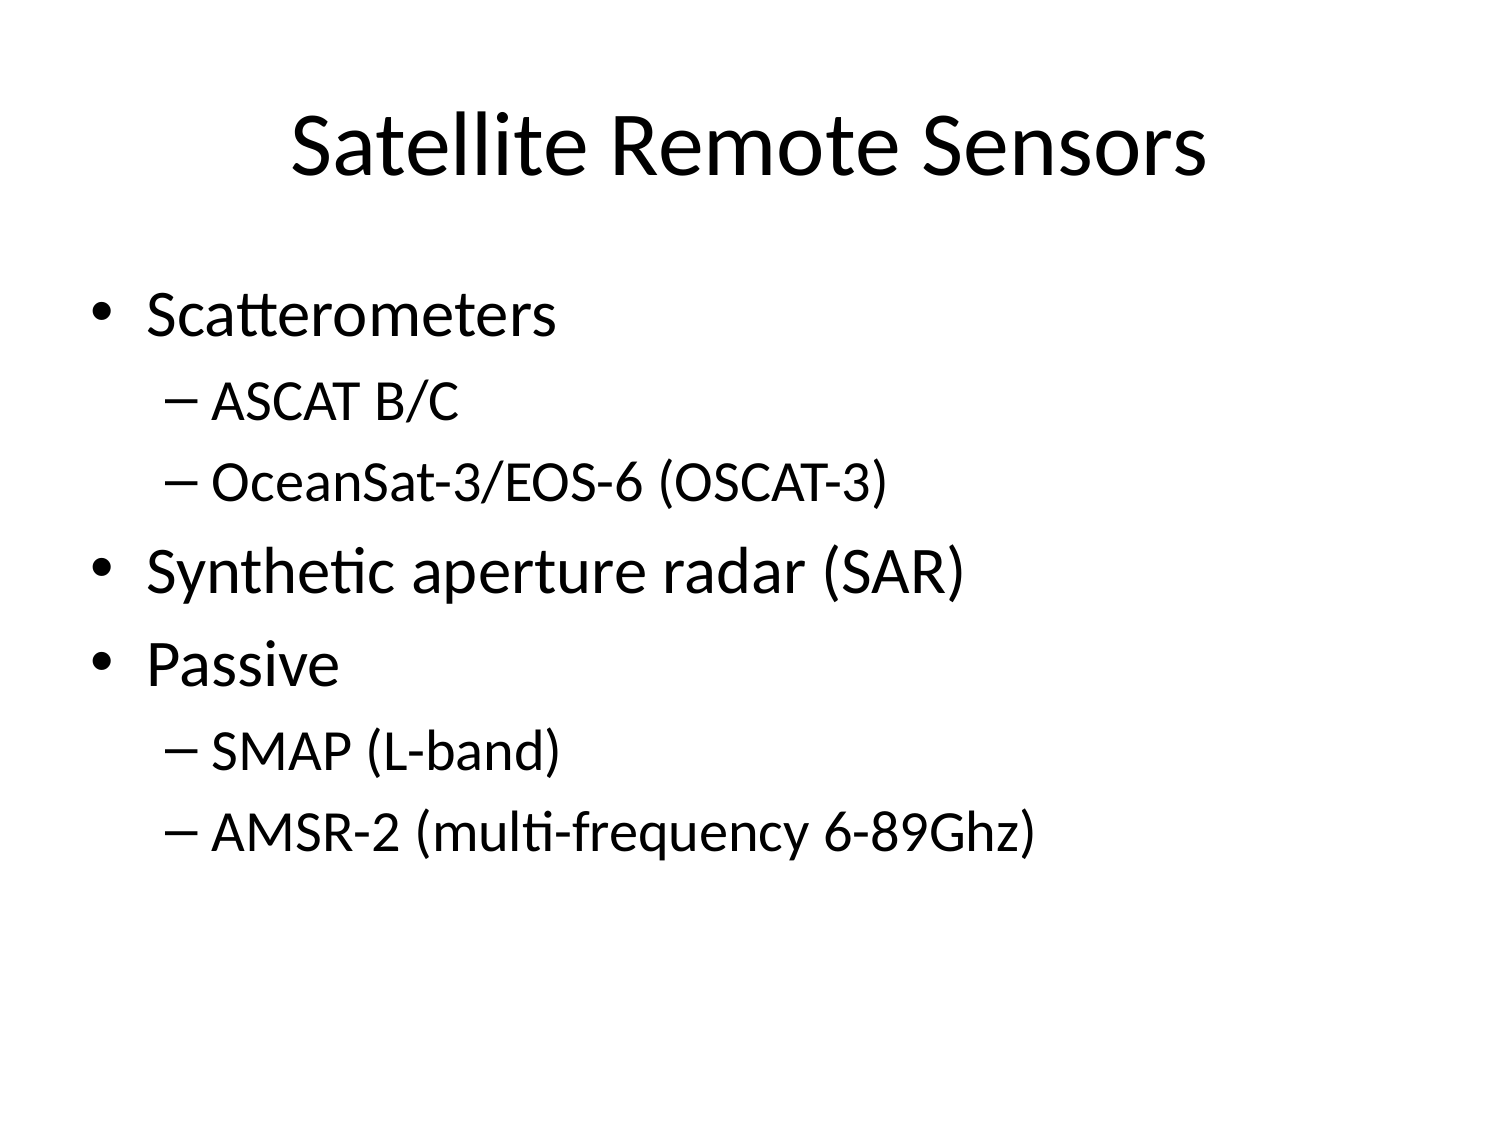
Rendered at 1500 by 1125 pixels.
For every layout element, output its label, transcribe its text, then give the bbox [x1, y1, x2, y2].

title Satellite Remote Sensors [75, 45, 1425, 233]
list Scatterometers ASCAT B/C OceanSat-3/EOS-6 (OSCAT-3) Synthetic aperture radar (SAR) Passive SMAP (L-band) AMSR-2 (multi-frequency 6-89Ghz) [75, 262, 1425, 1005]
